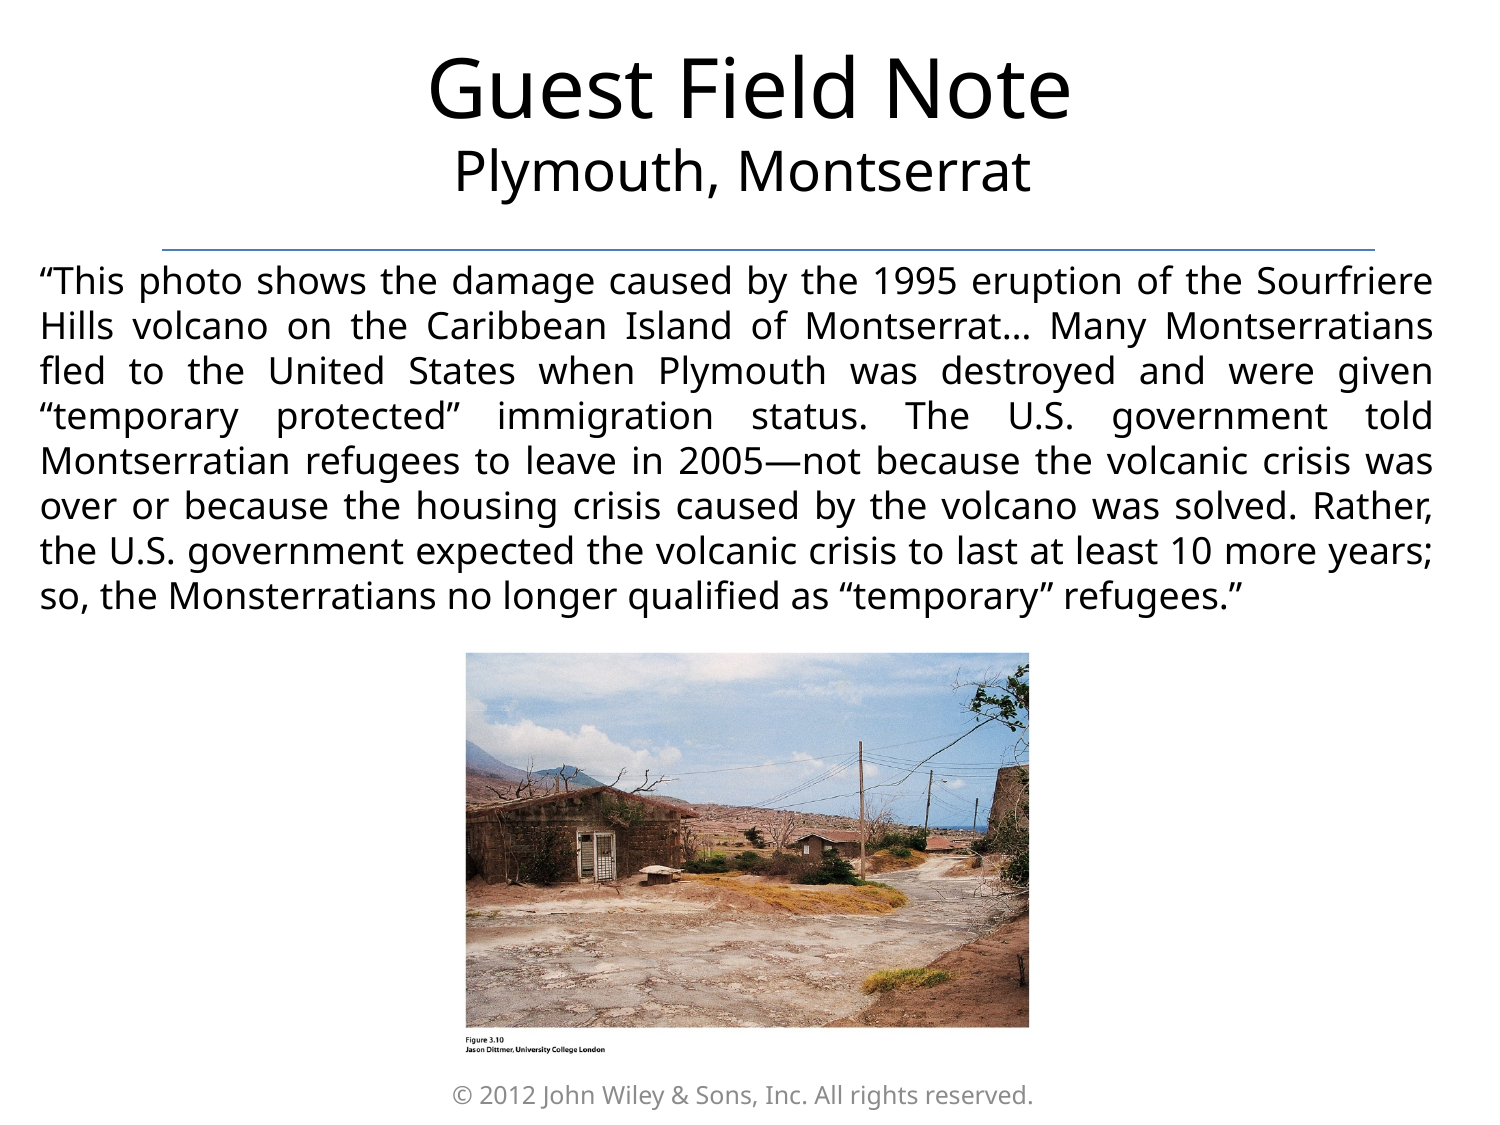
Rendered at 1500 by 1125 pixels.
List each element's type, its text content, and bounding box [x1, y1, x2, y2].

title Guest Field Note Plymouth, Montserrat [74, 24, 1426, 213]
footer © 2012 John Wiley & Sons, Inc. All rights reserved. [393, 1065, 1107, 1125]
picture [462, 649, 1032, 1056]
text_box “This photo shows the damage caused by the 1995 eruption of the Sourfriere Hills volcano on the Caribbean Island of Montserrat… Many Montserratians fled to the United States when Plymouth was destroyed and were given “temporary protected” immigration status. The U.S. government told Montserratian refugees to leave in 2005—not because the volcanic crisis was over or because the housing crisis caused by the volcano was solved. Rather, the U.S. government expected the volcanic crisis to last at least 10 more years; so, the Monsterratians no longer qualified as “temporary” refugees.” [24, 249, 1450, 670]
